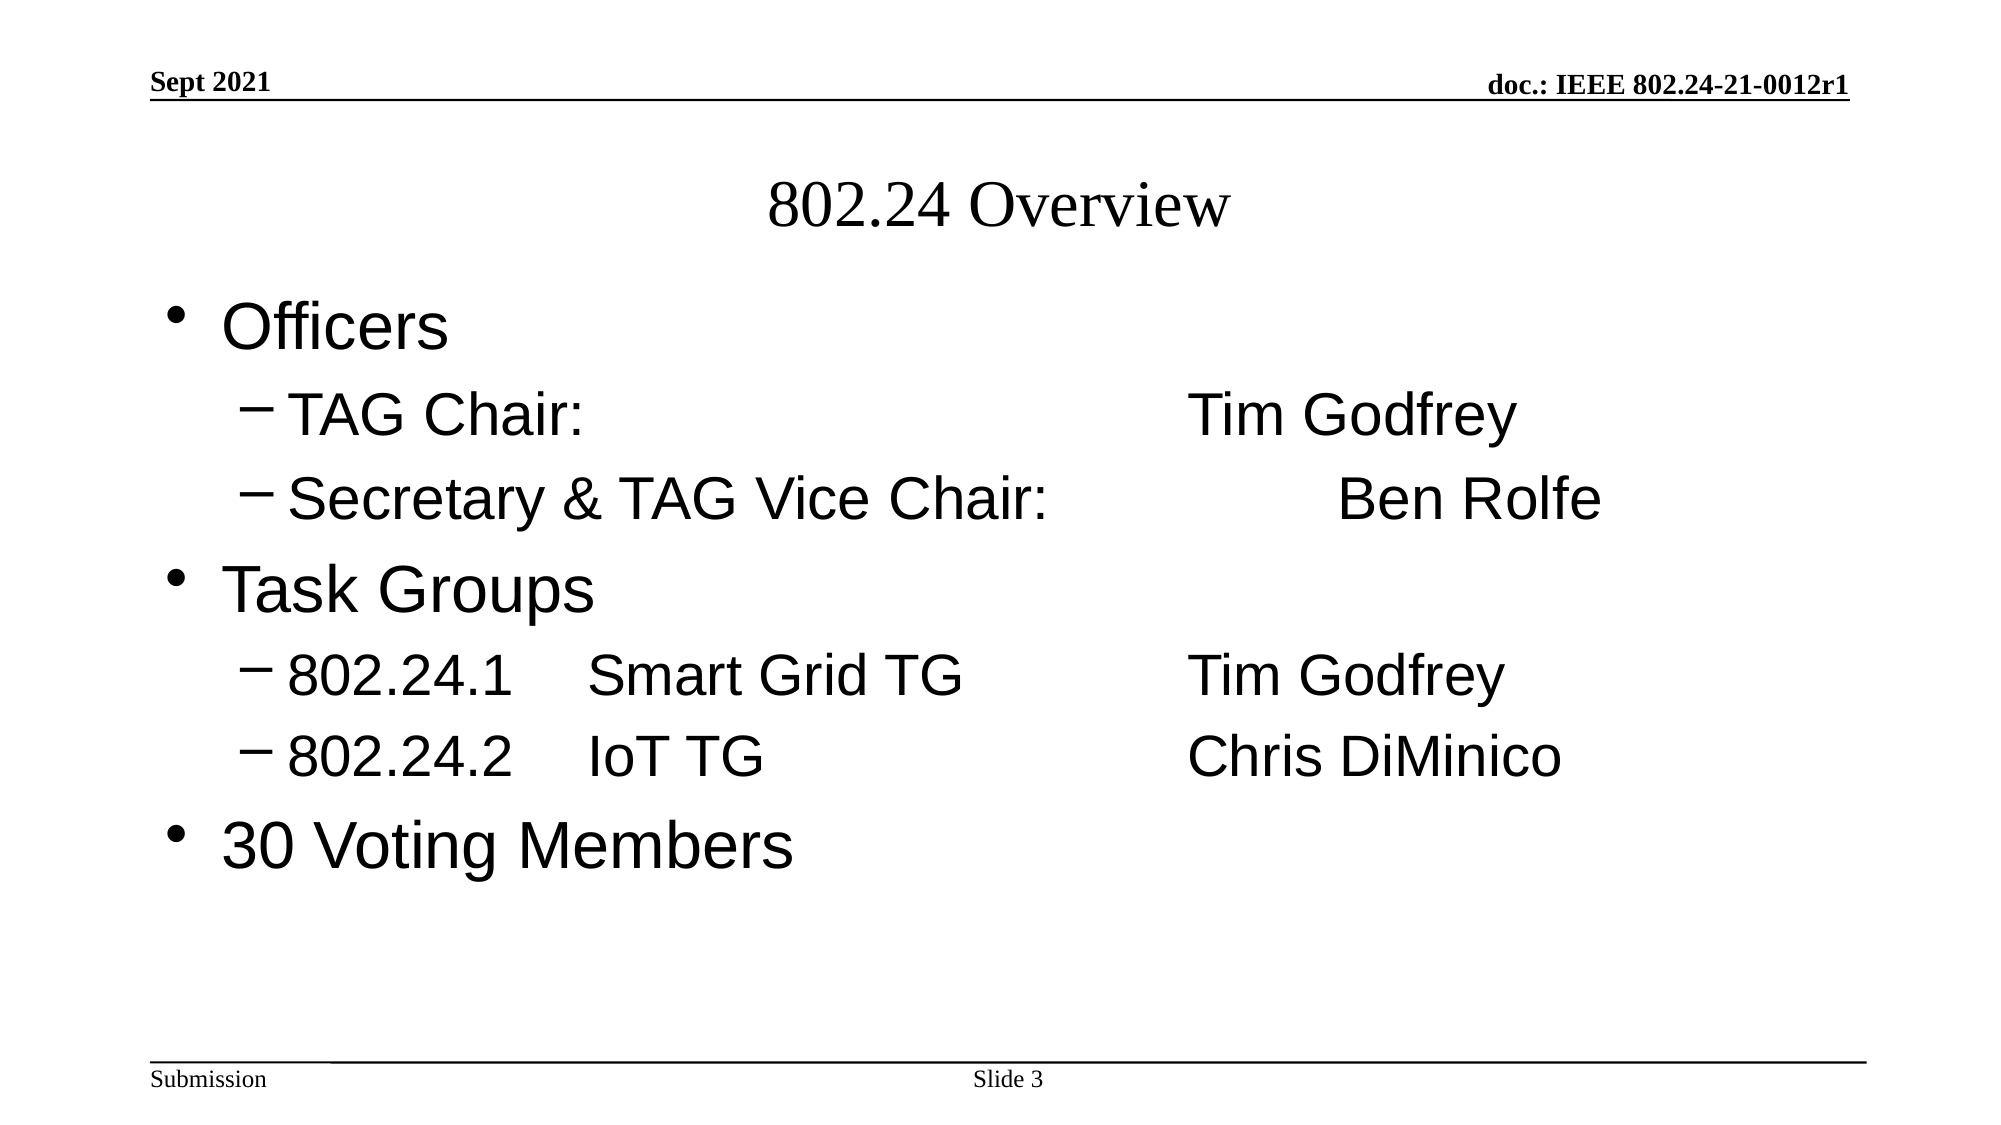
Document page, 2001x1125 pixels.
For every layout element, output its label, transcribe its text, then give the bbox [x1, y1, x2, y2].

slide_number Slide 3 [972, 1062, 1044, 1093]
list Officers TAG Chair: Tim Godfrey Secretary & TAG Vice Chair: Ben Rolfe Task Groups 802.24.1 Smart Grid TG Tim Godfrey 802.24.2 IoT TG Chris DiMinico 30 Voting Members [150, 275, 1863, 1013]
title 802.24 Overview [150, 112, 1850, 275]
